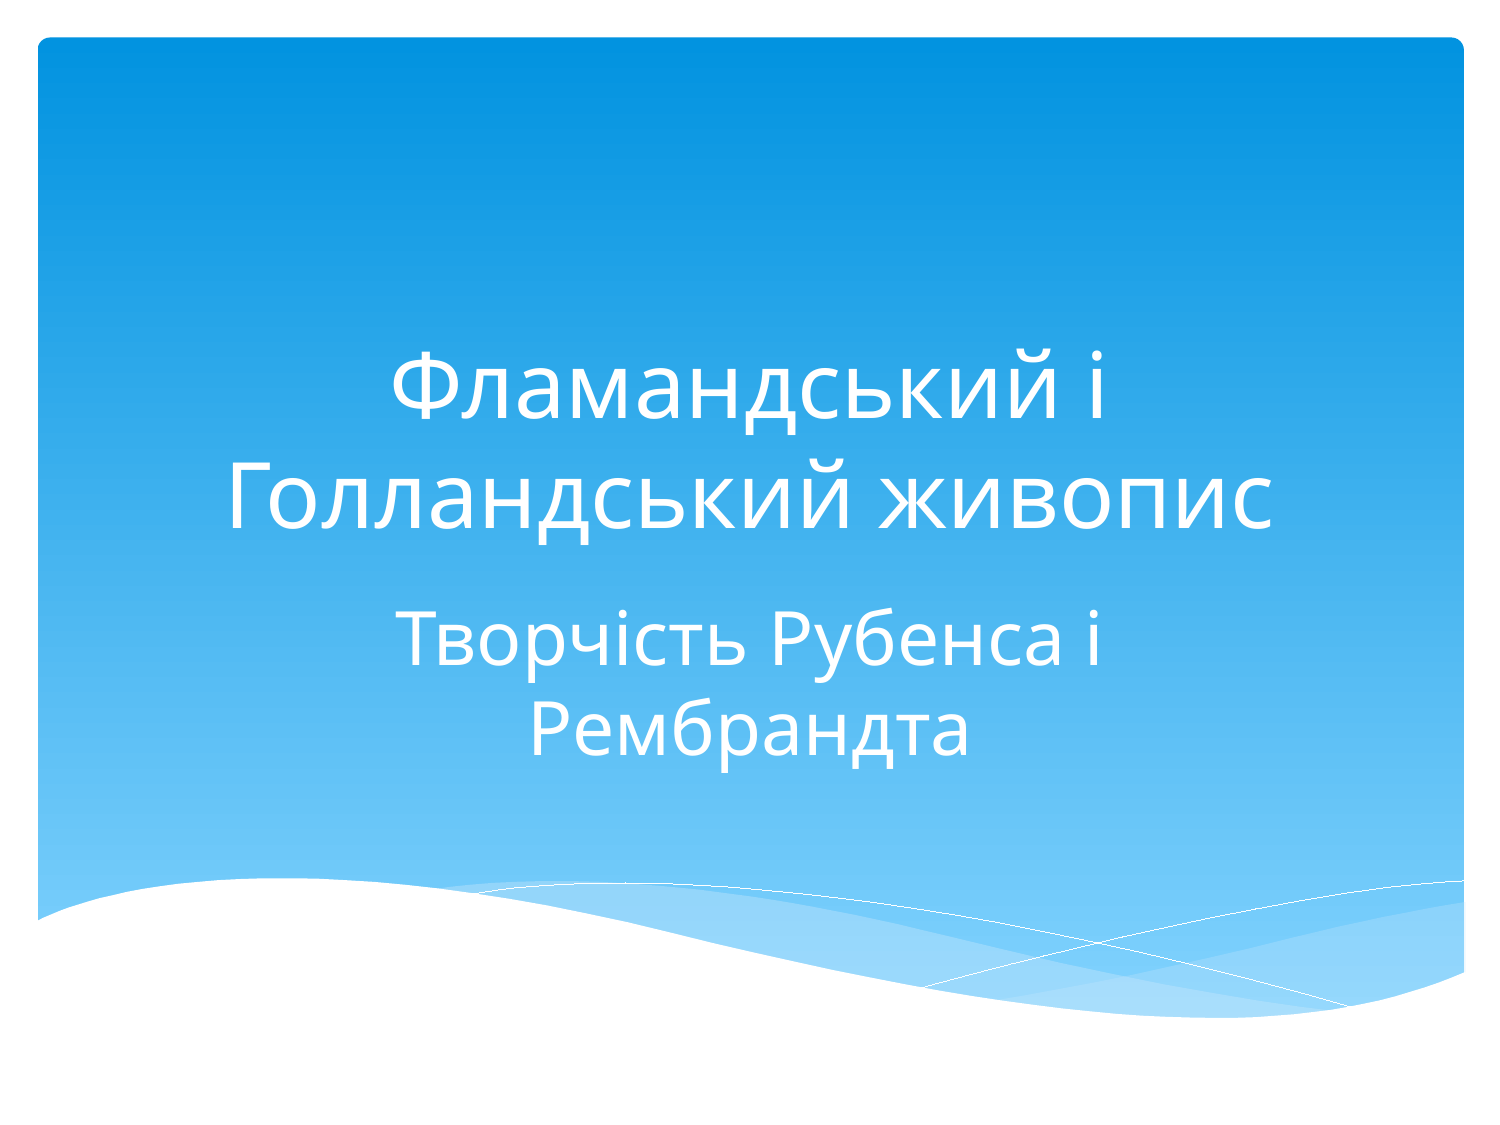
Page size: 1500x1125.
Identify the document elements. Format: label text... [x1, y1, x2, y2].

title Фламандський і Голландський живопис [112, 262, 1388, 555]
subtitle Творчість Рубенса і Рембрандта [225, 583, 1275, 825]
